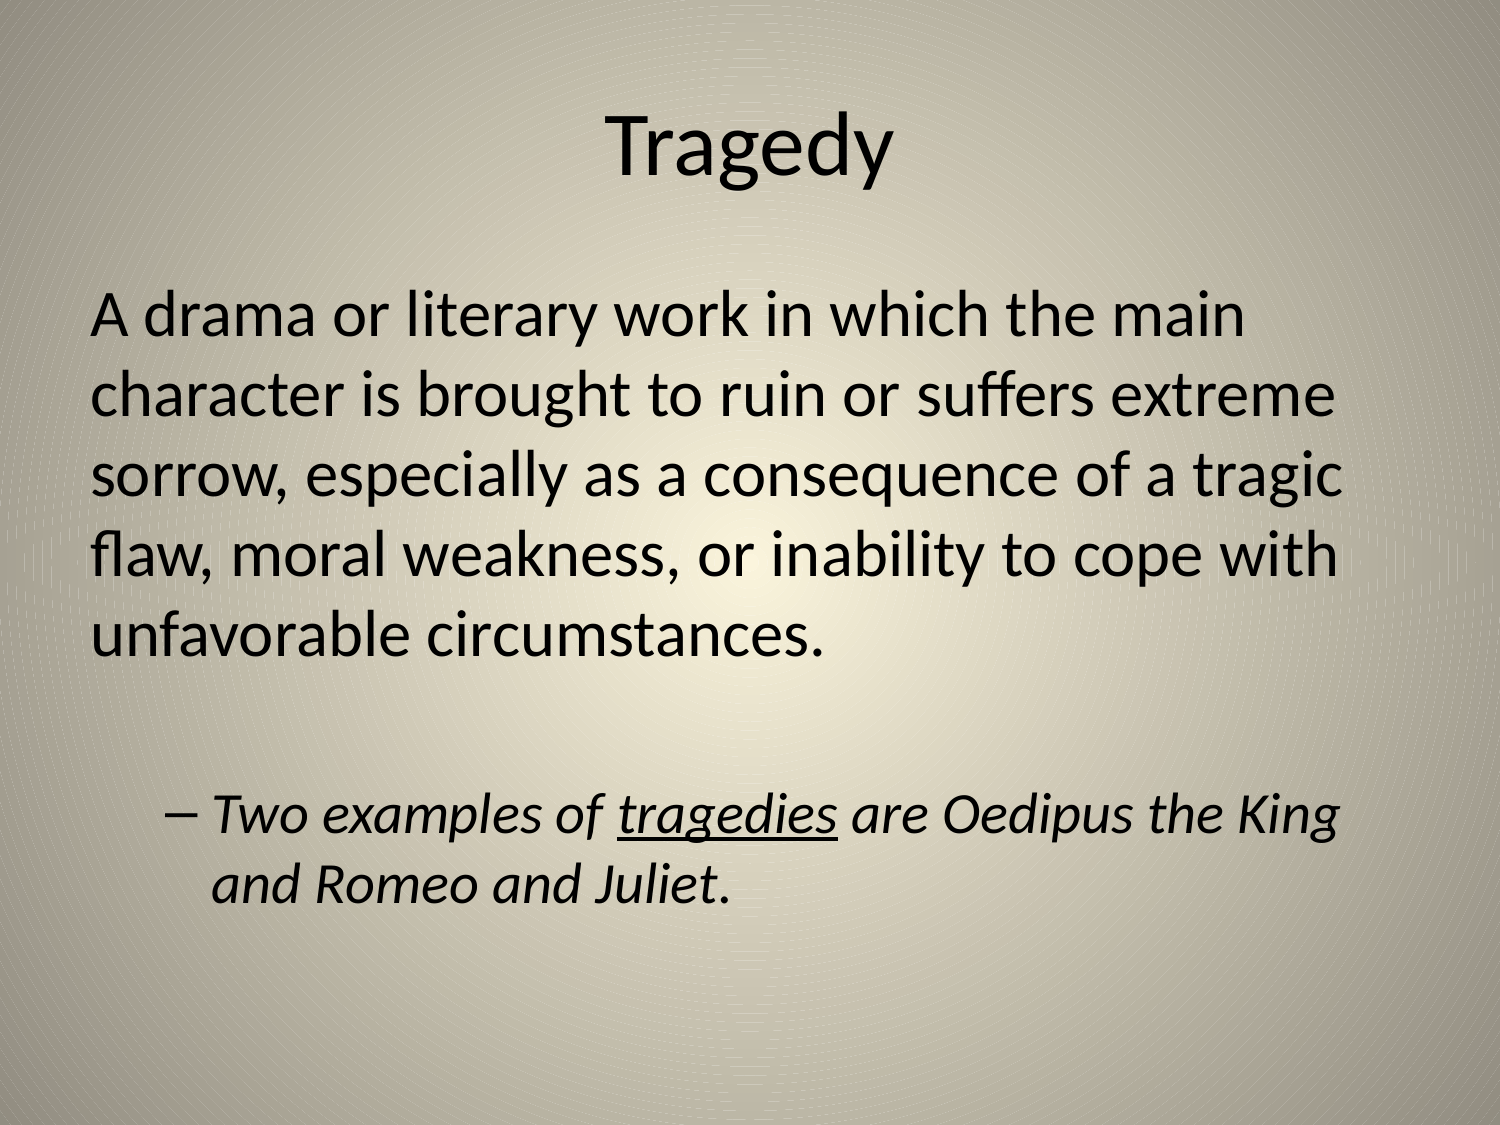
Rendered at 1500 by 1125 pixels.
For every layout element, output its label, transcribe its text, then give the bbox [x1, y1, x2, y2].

list A drama or literary work in which the main character is brought to ruin or suffers extreme sorrow, especially as a consequence of a tragic flaw, moral weakness, or inability to cope with unfavorable circumstances. Two examples of tragedies are Oedipus the King and Romeo and Juliet. [75, 262, 1425, 1005]
title Tragedy [75, 45, 1425, 233]
